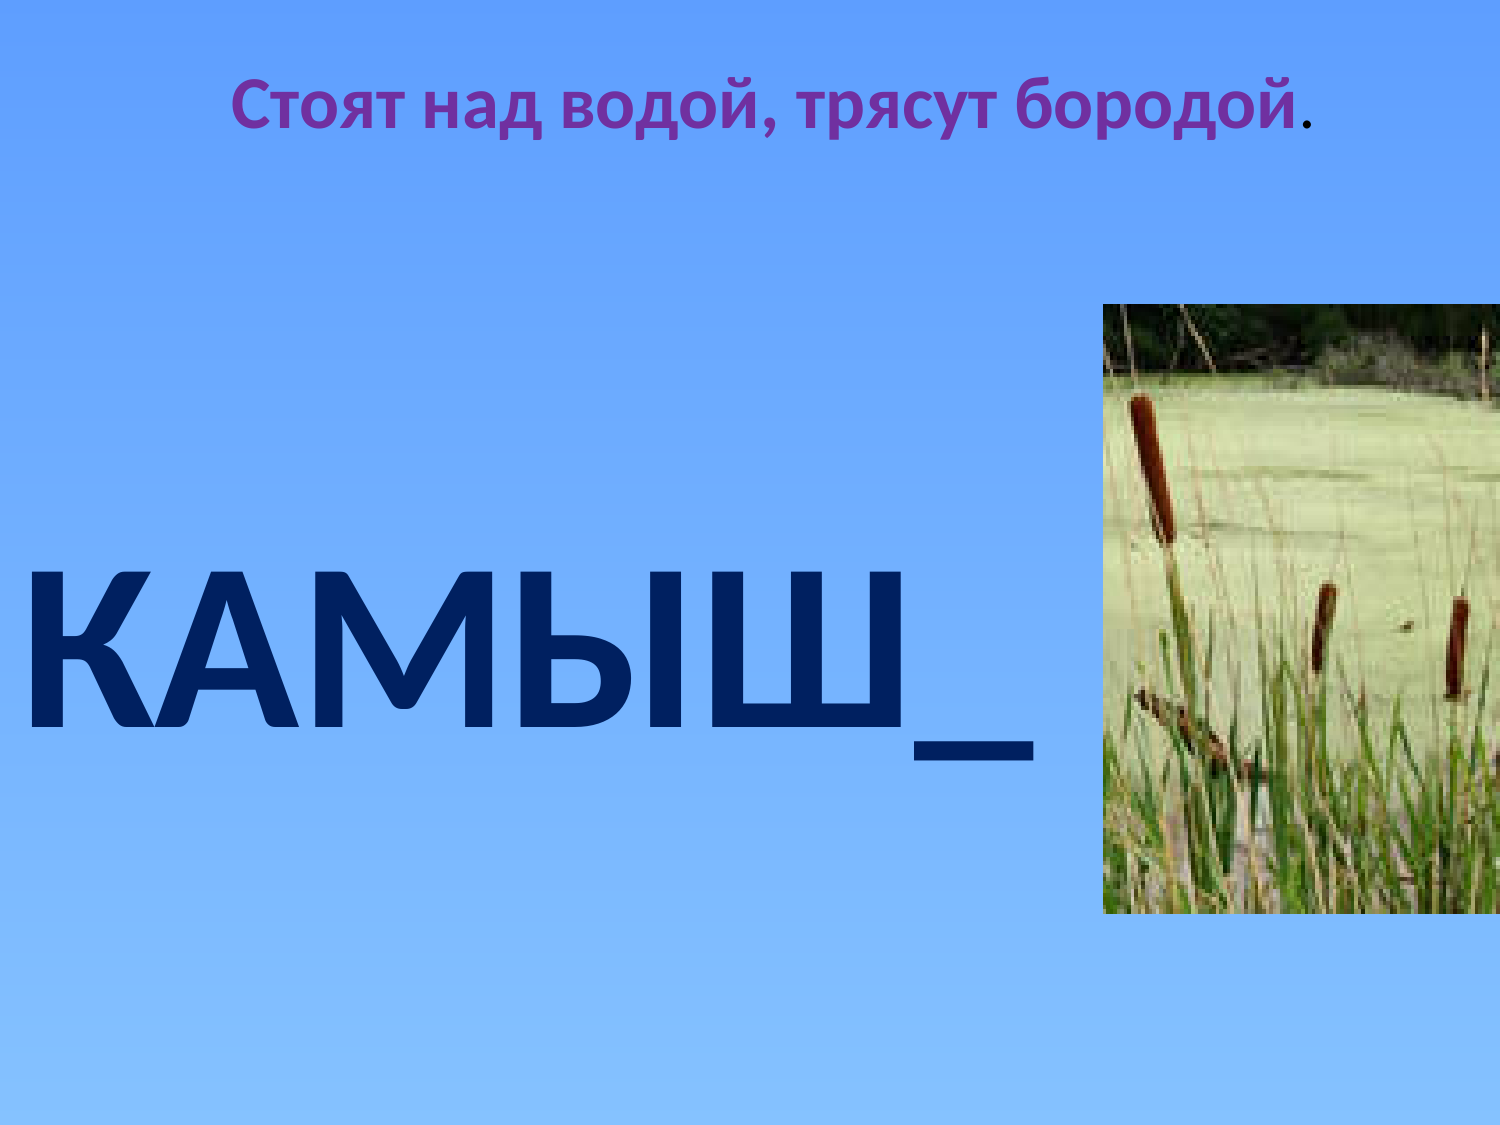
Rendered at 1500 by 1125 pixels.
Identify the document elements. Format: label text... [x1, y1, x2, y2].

text_box КАМЫШ_ [5, 480, 1050, 783]
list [1103, 304, 1500, 915]
title Стоят над водой, трясут бородой. [46, 45, 1500, 233]
